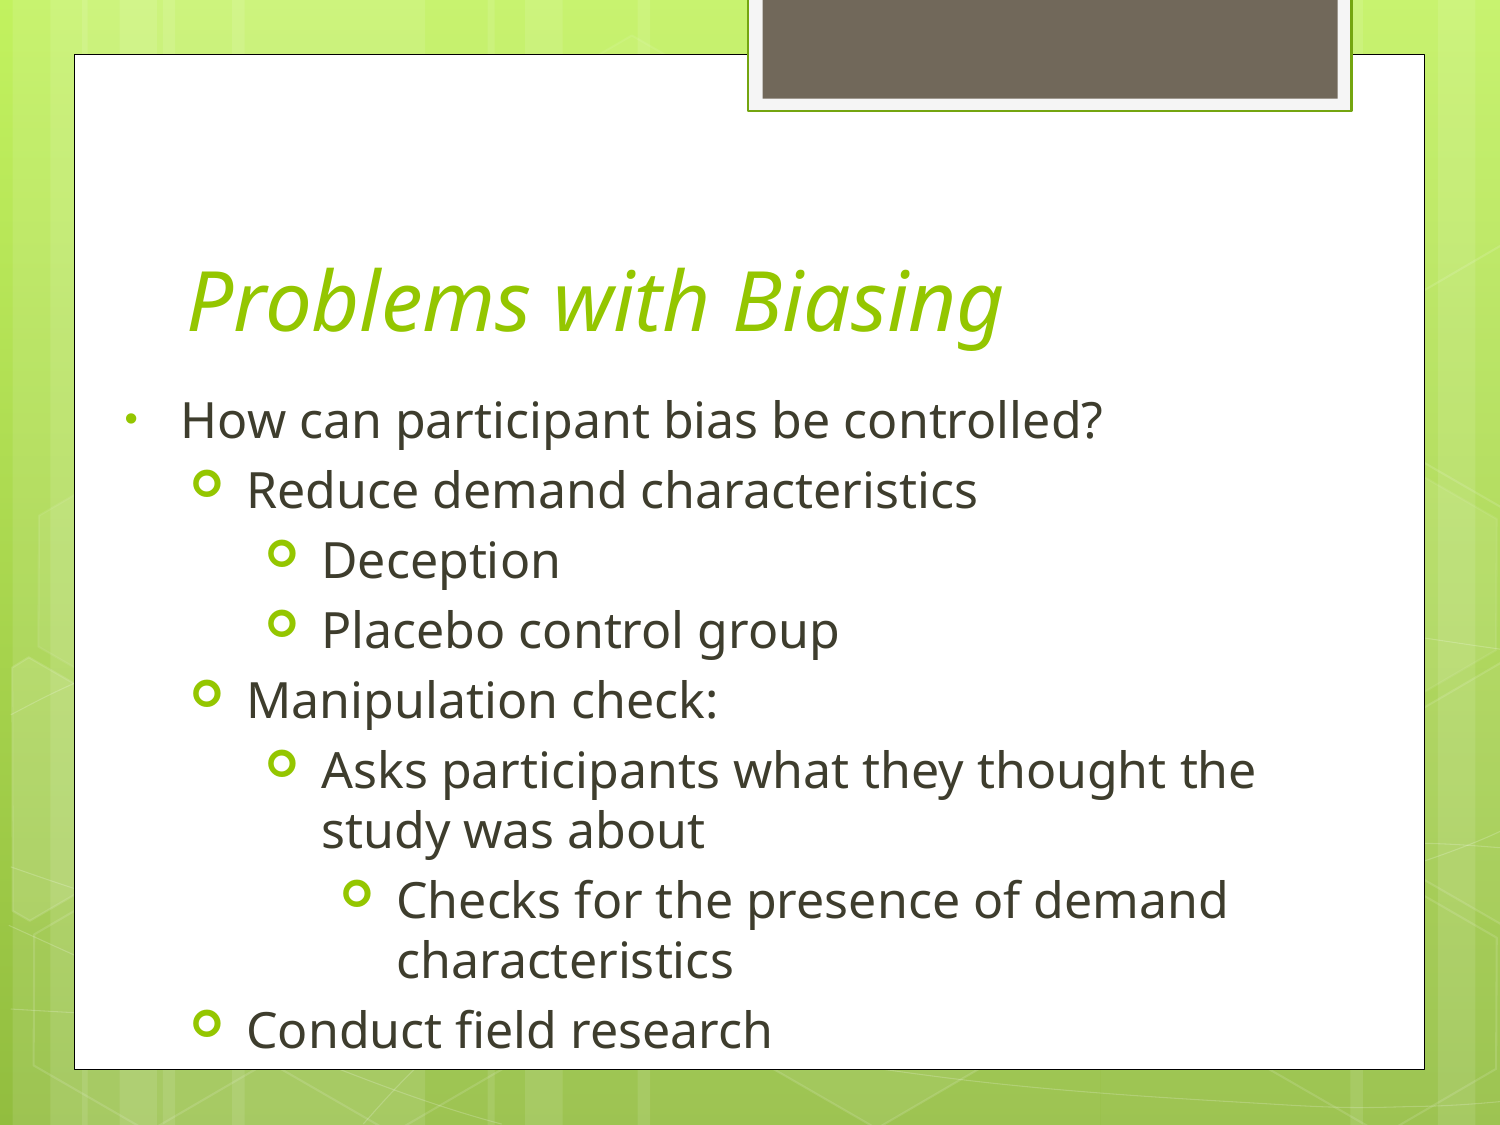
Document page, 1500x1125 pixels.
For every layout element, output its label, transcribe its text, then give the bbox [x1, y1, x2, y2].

list How can participant bias be controlled? Reduce demand characteristics Deception Placebo control group Manipulation check: Asks participants what they thought the study was about Checks for the presence of demand characteristics Conduct field research [109, 381, 1392, 1038]
title Problems with Biasing [171, 168, 1324, 357]
